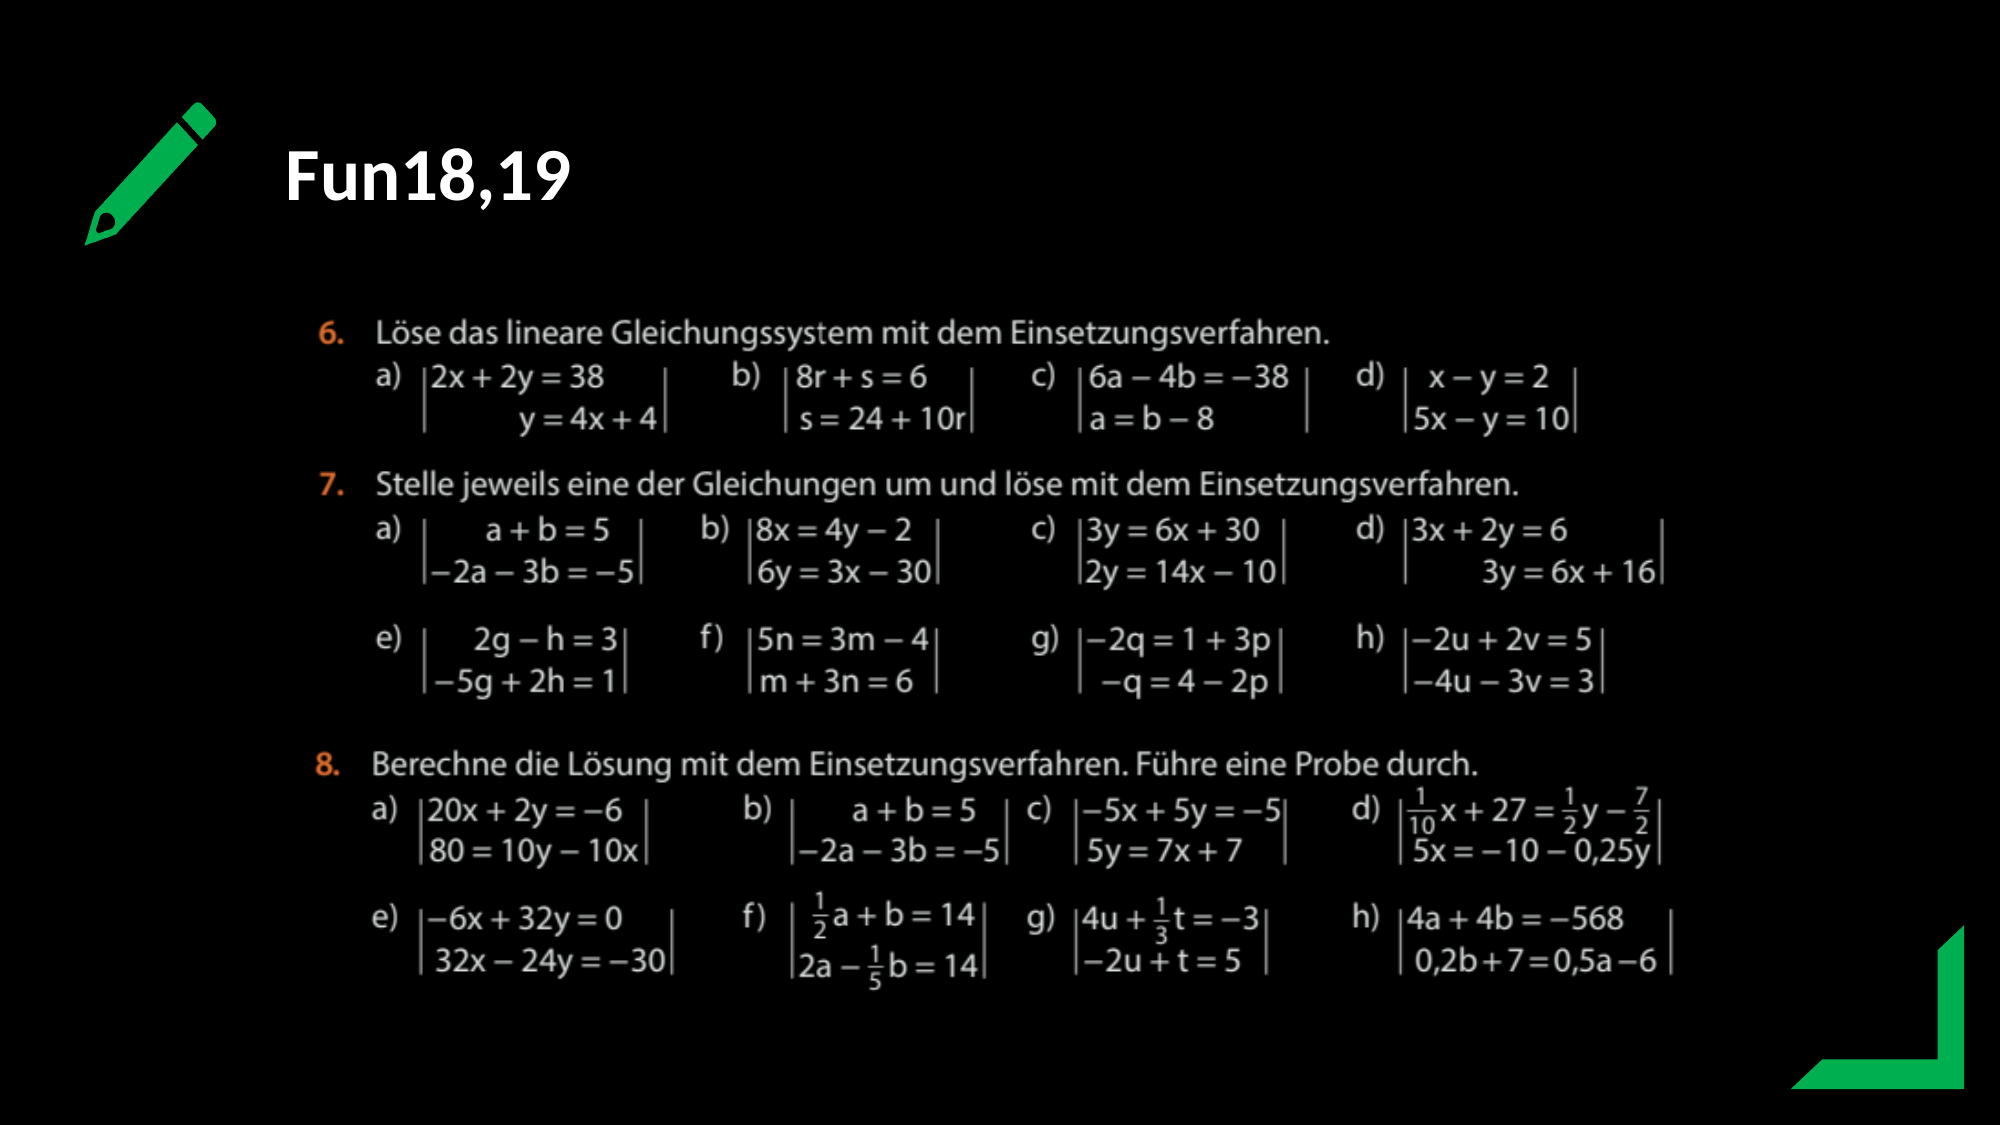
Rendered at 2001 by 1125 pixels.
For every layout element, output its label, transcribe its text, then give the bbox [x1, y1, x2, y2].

picture [283, 304, 1717, 1014]
picture [71, 88, 229, 260]
list Fun18,19 [271, 128, 1263, 235]
